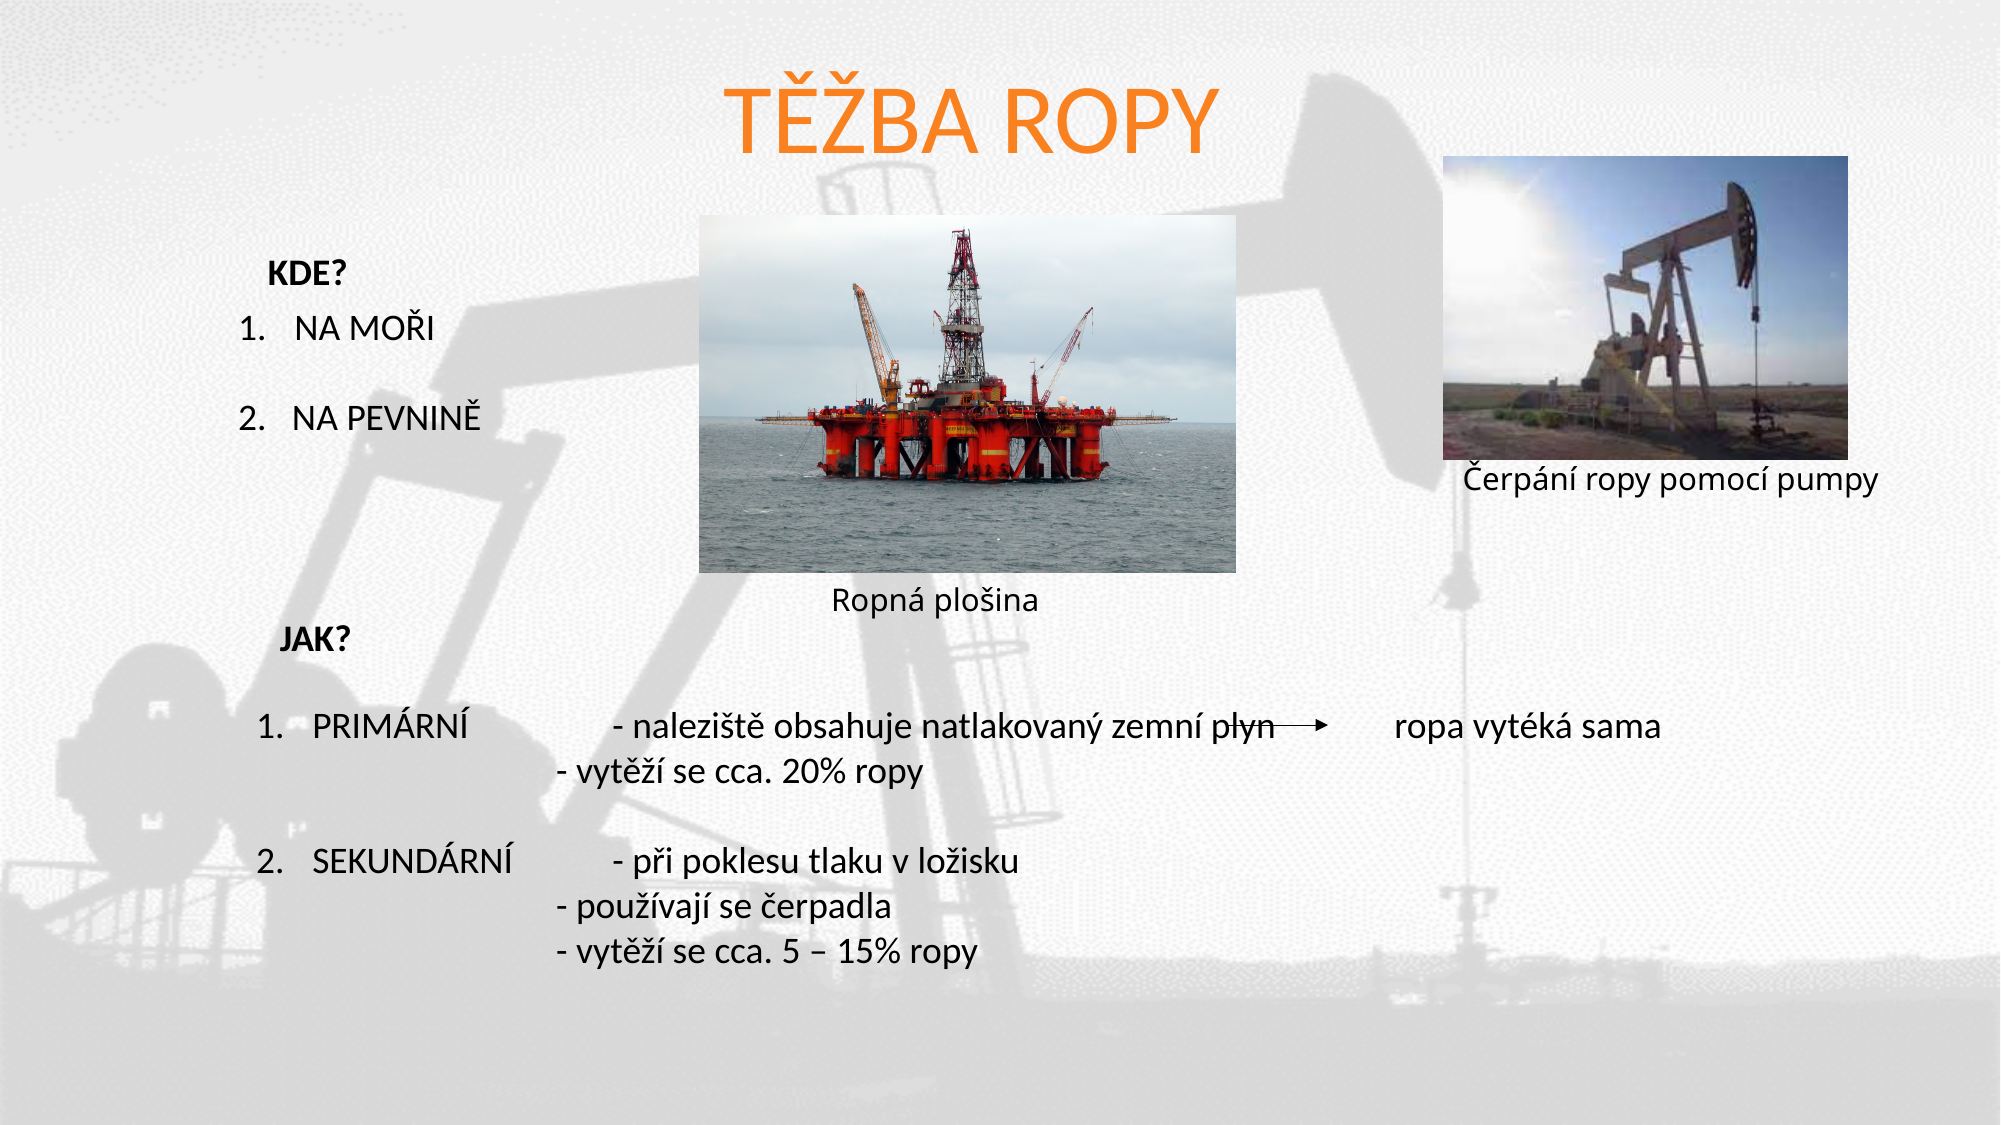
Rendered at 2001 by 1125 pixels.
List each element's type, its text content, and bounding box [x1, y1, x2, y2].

picture [0, 0, 2001, 1125]
text_box Čerpání ropy pomocí pumpy [1447, 452, 2000, 505]
text_box NA MOŘI 2. NA PEVNINĚ [223, 295, 699, 446]
text_box Ropná plošina [816, 572, 1300, 625]
text_box PRIMÁRNÍ - naleziště obsahuje natlakovaný zemní plyn ropa vytéká sama - vytěží se cca. 20% ropy SEKUNDÁRNÍ - při poklesu tlaku v ložisku - používají se čerpadla - vytěží se cca. 5 – 15% ropy [241, 694, 1759, 979]
text_box TĚŽBA ROPY [0, 46, 1949, 182]
text_box JAK? [264, 606, 519, 667]
text_box KDE? [253, 240, 507, 300]
